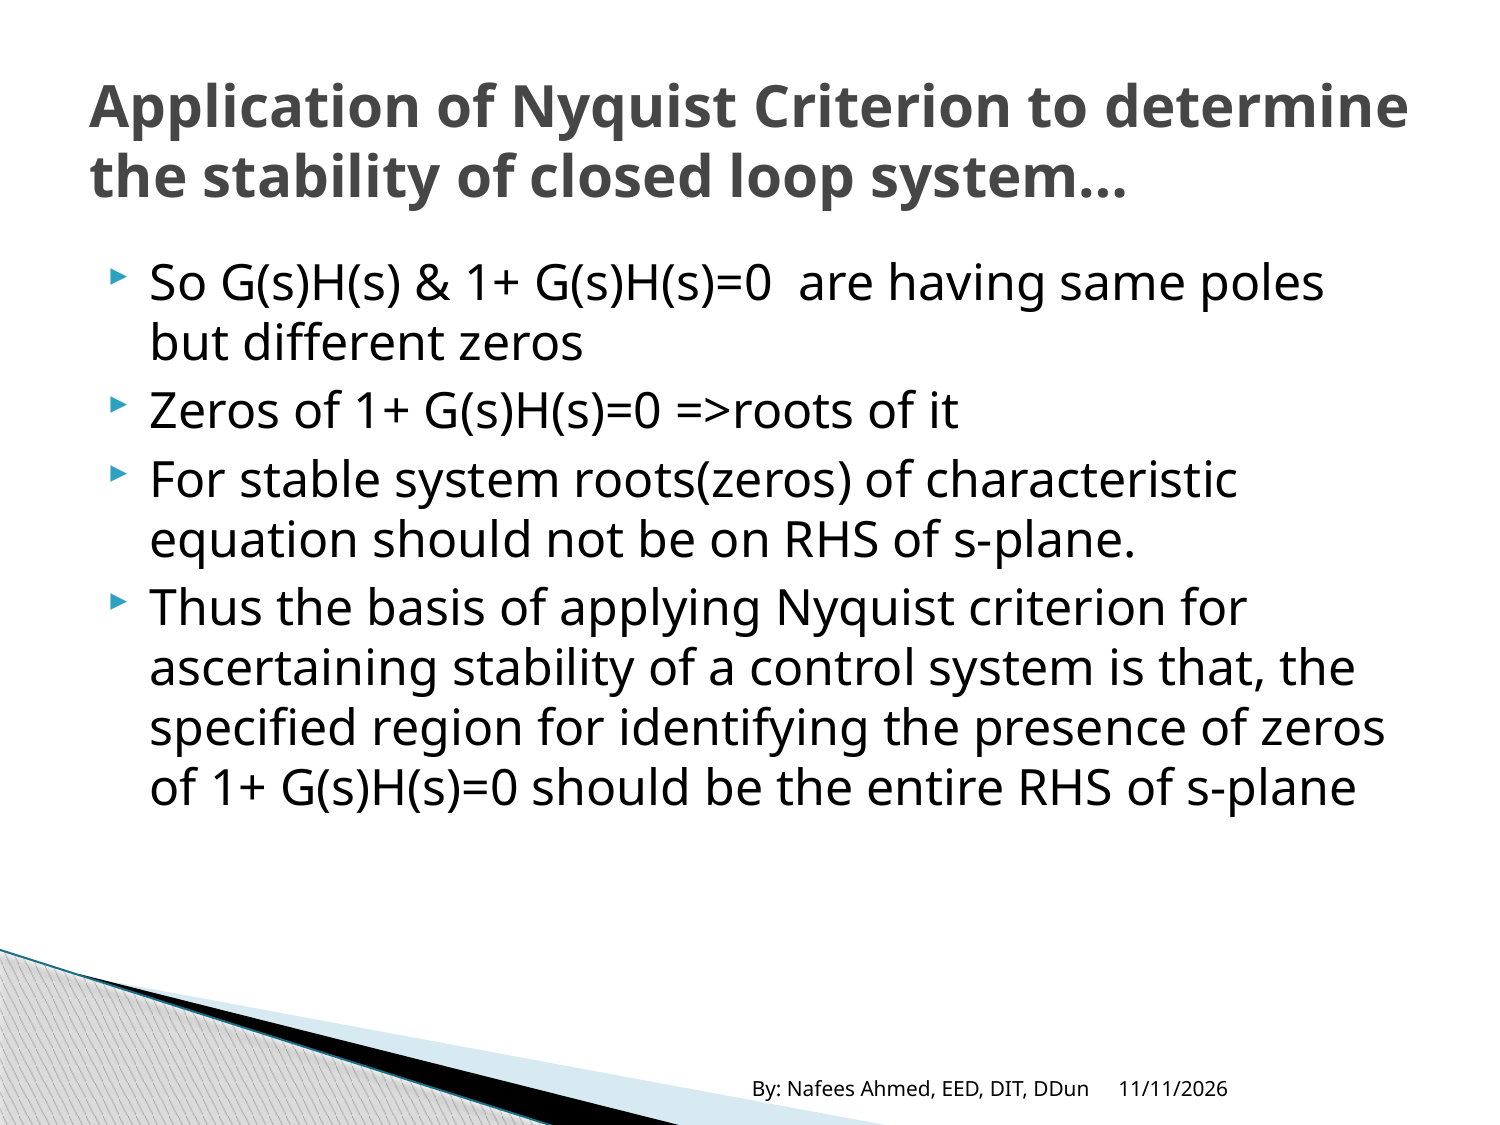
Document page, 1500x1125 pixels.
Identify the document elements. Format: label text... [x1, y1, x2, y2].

title Application of Nyquist Criterion to determine the stability of closed loop system… [75, 45, 1425, 233]
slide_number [1105, 1051, 1419, 1112]
footer By: Nafees Ahmed, EED, DIT, DDun [718, 1051, 1105, 1112]
list So G(s)H(s) & 1+ G(s)H(s)=0 are having same poles but different zeros Zeros of 1+ G(s)H(s)=0 =>roots of it For stable system roots(zeros) of characteristic equation should not be on RHS of s-plane. Thus the basis of applying Nyquist criterion for ascertaining stability of a control system is that, the specified region for identifying the presence of zeros of 1+ G(s)H(s)=0 should be the entire RHS of s-plane [75, 243, 1425, 986]
